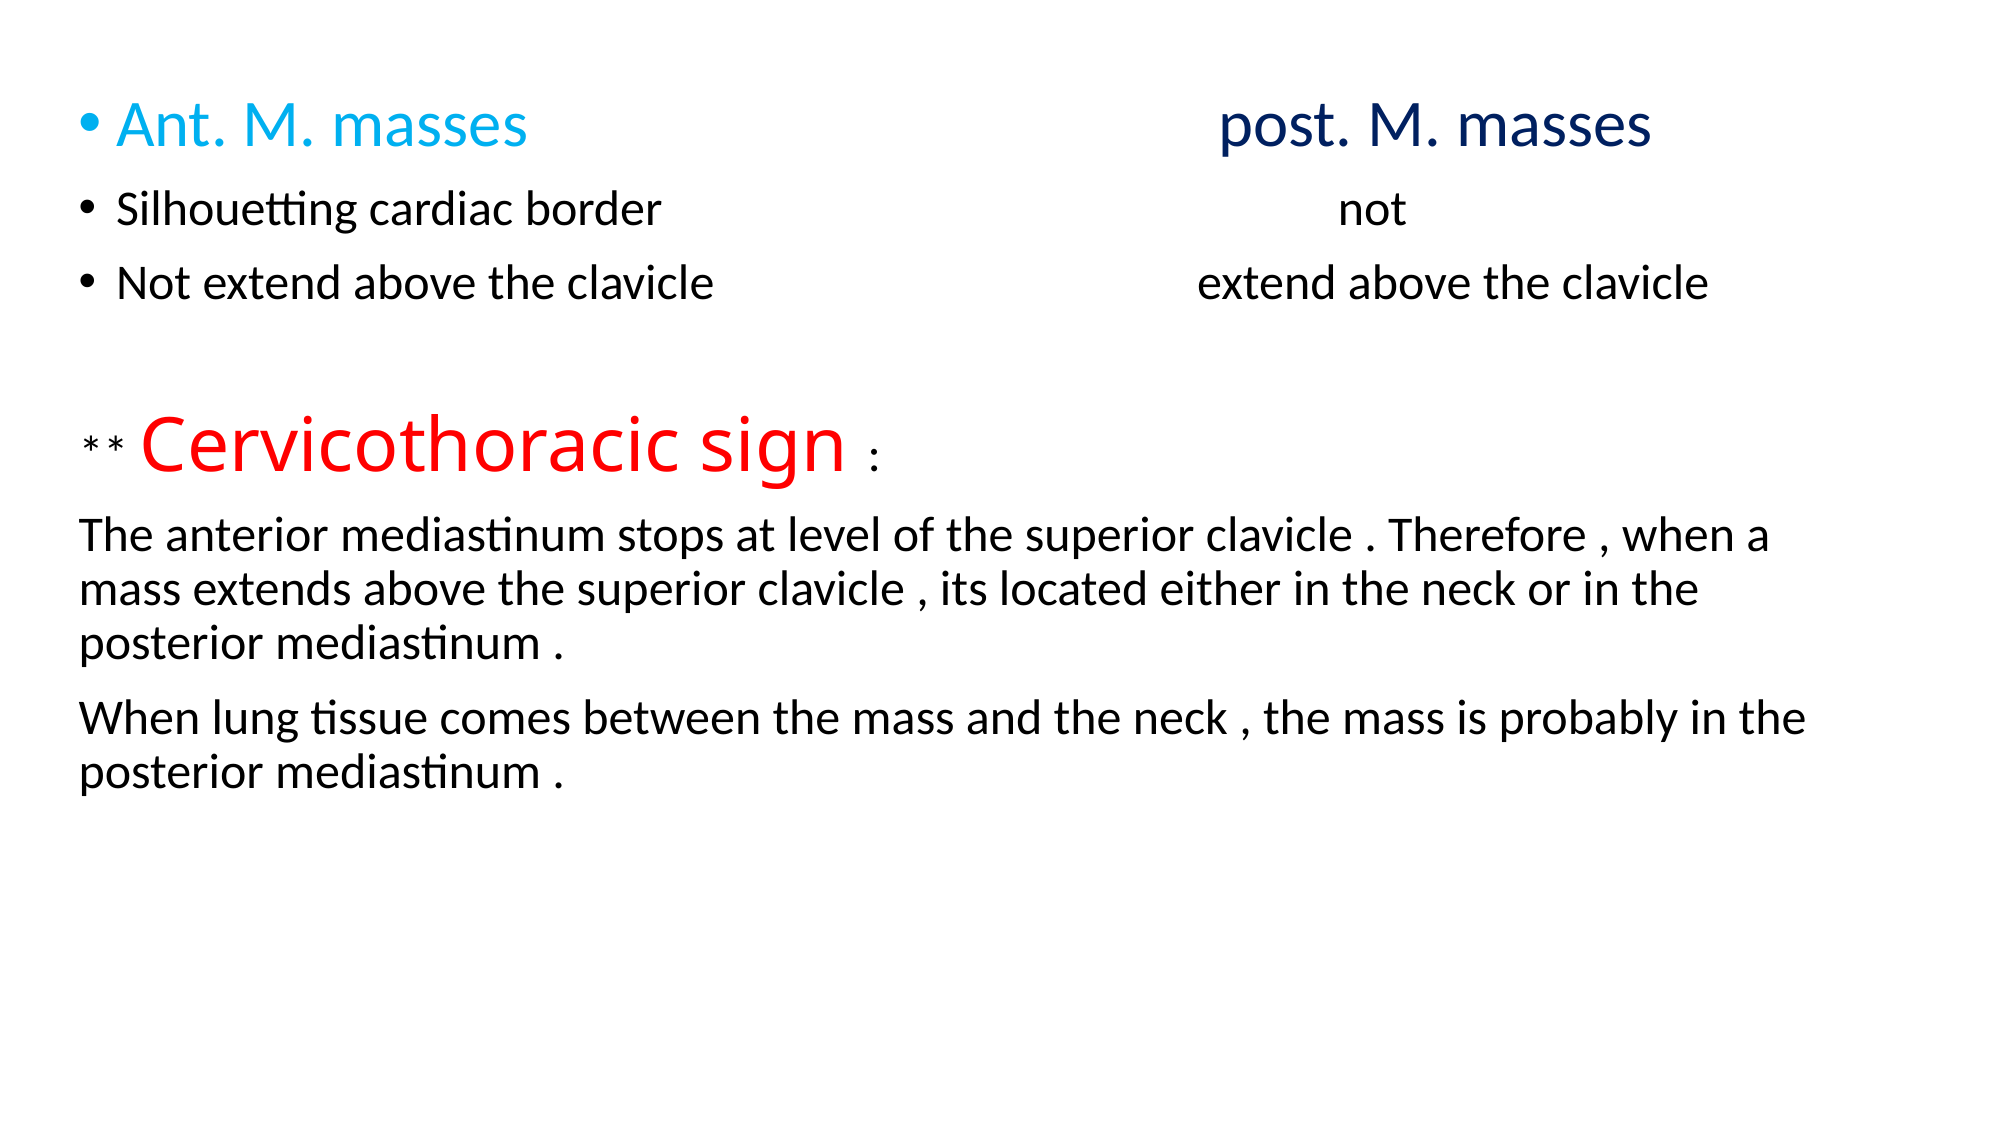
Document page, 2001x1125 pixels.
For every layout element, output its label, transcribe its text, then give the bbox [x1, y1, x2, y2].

list Ant. M. masses post. M. masses Silhouetting cardiac border not Not extend above the clavicle extend above the clavicle ** Cervicothoracic sign : The anterior mediastinum stops at level of the superior clavicle . Therefore , when a mass extends above the superior clavicle , its located either in the neck or in the posterior mediastinum . When lung tissue comes between the mass and the neck , the mass is probably in the posterior mediastinum . [63, 81, 1890, 961]
